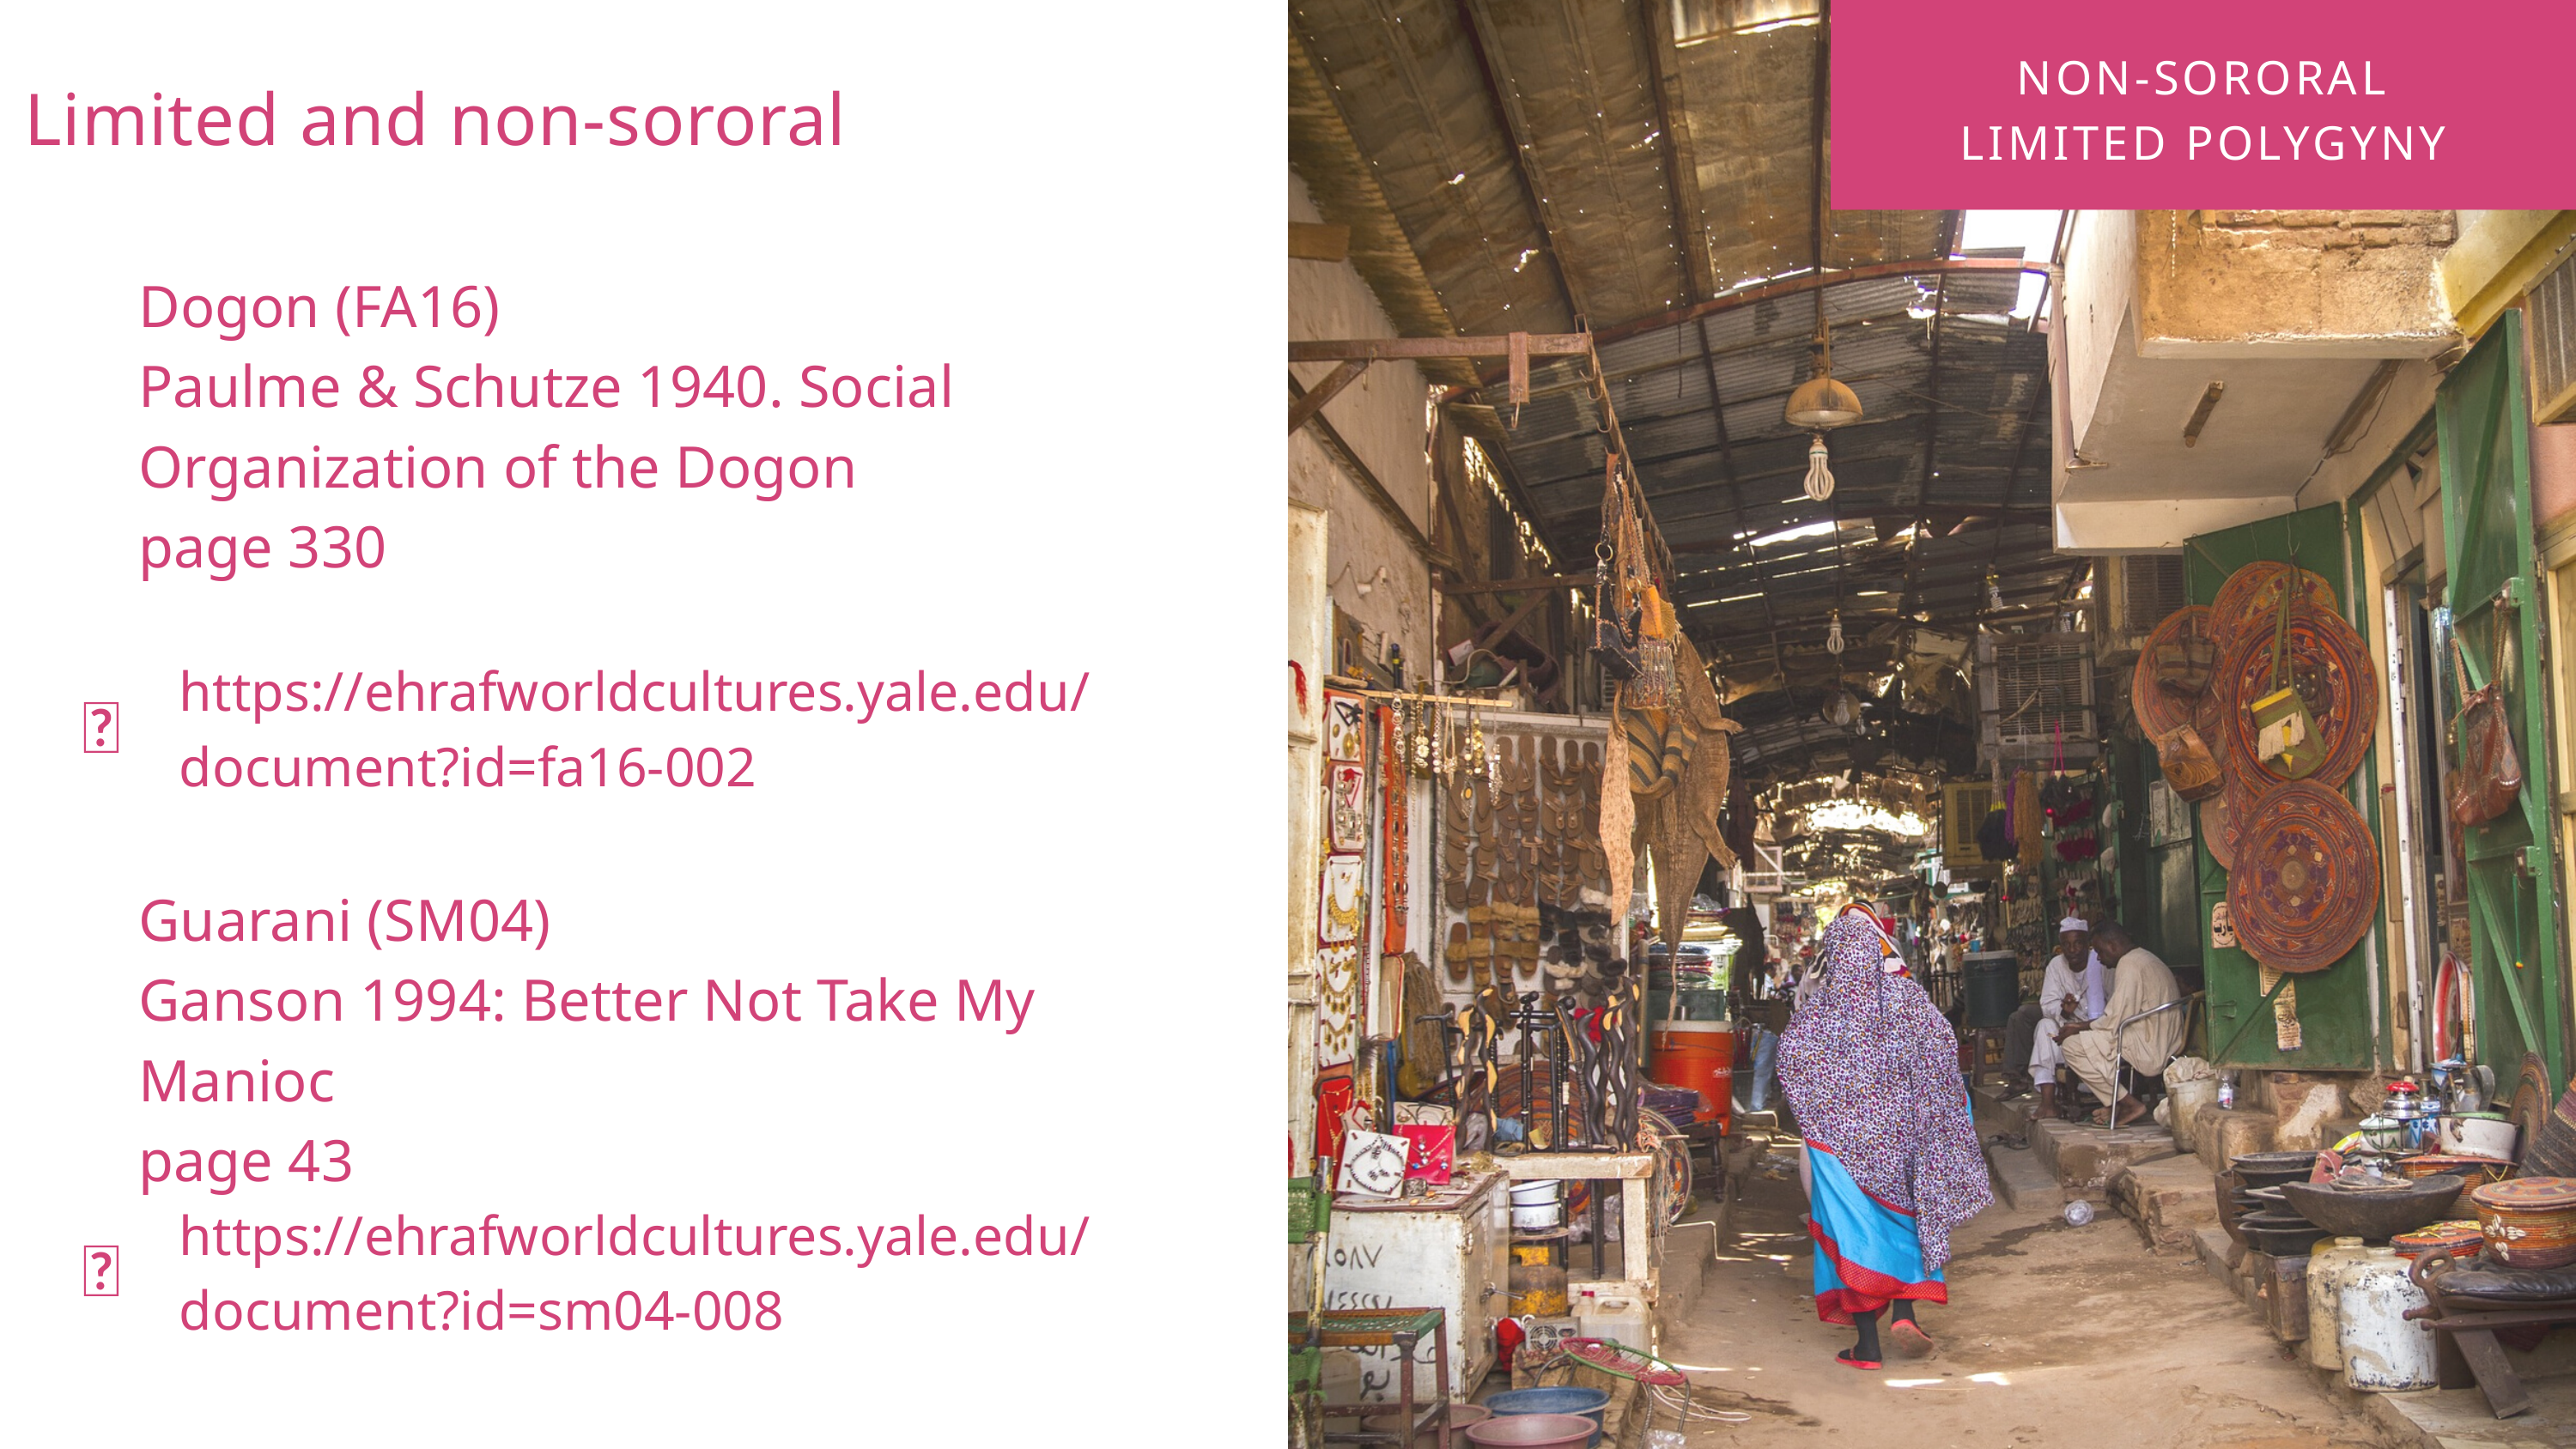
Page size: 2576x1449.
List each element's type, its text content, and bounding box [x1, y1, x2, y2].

text_box [1287, 0, 2576, 1449]
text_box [53, 653, 1206, 794]
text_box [53, 1197, 1206, 1337]
text_box Guarani (SM04) Ganson 1994: Better Not Take My Manioc page 43 [138, 872, 1206, 1193]
text_box Limited and non-sororal [24, 73, 1240, 160]
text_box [1830, 0, 2576, 210]
text_box Dogon (FA16) Paulme & Schutze 1940. Social Organization of the Dogon page 330 [138, 258, 1206, 579]
